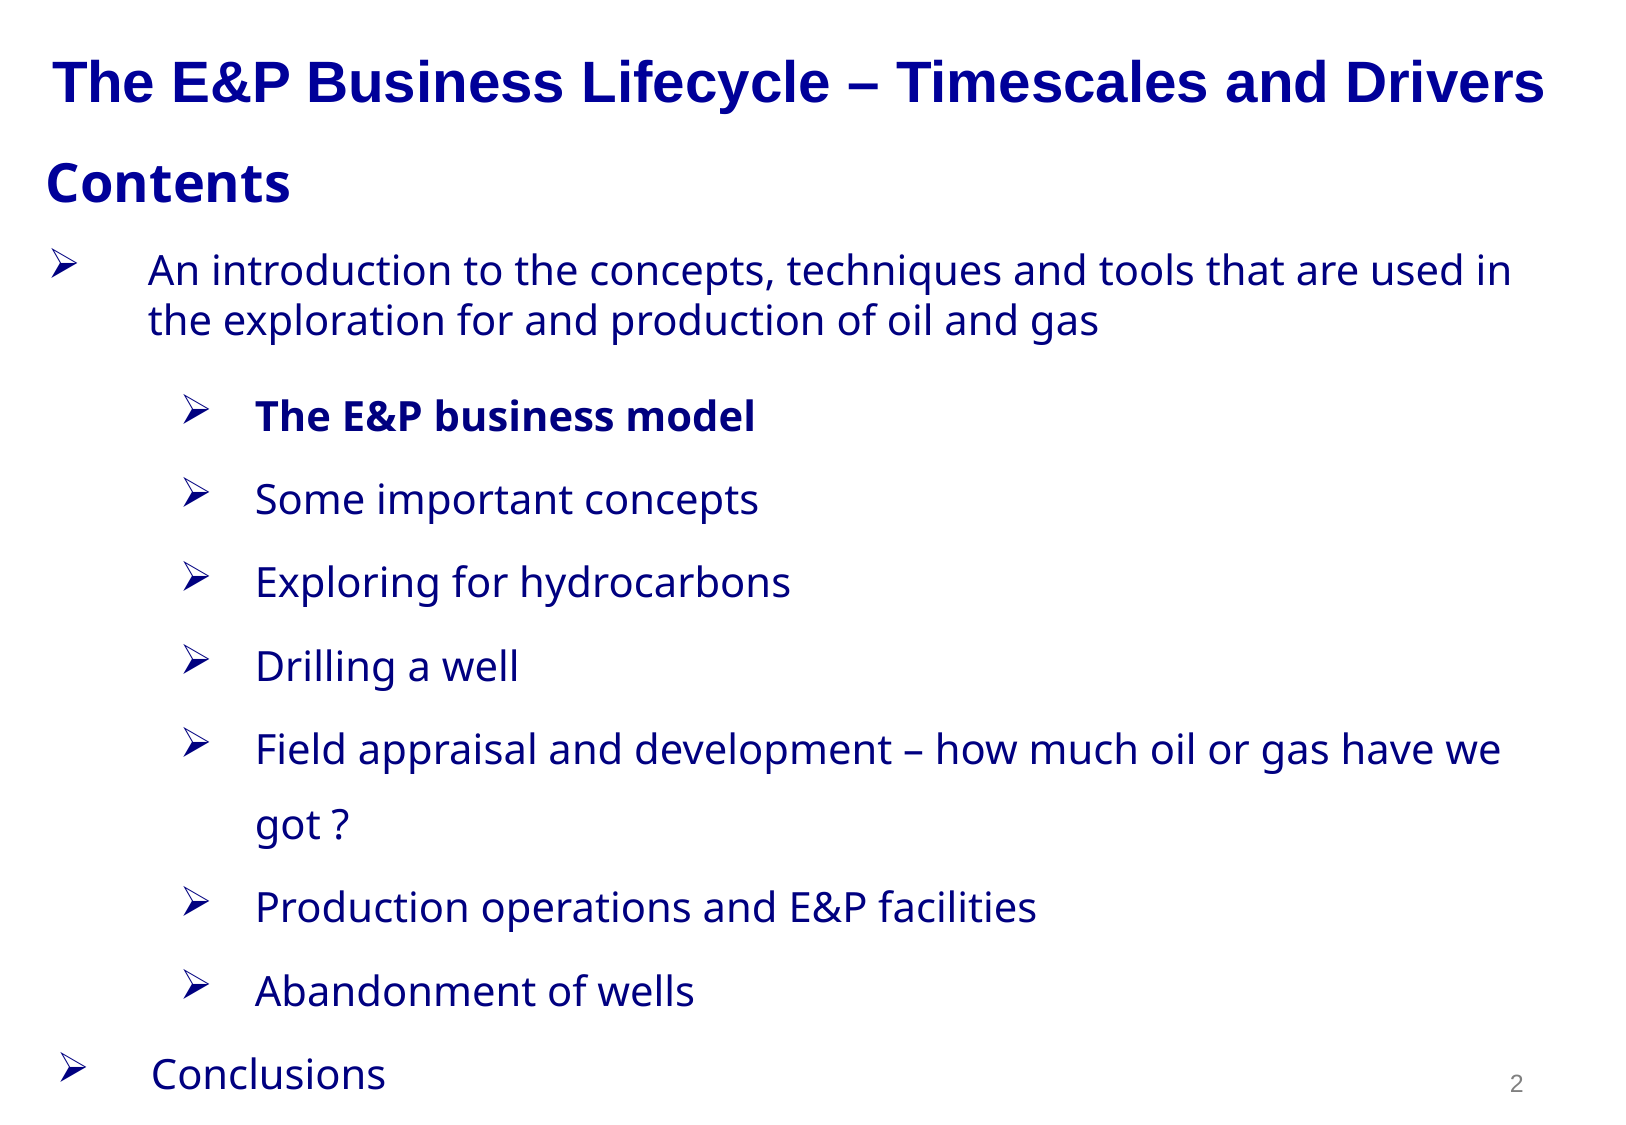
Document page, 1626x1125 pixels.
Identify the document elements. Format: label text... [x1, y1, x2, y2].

title Contents [45, 126, 1570, 235]
text_box The E&P Business Lifecycle – Timescales and Drivers [29, 36, 1588, 122]
list An introduction to the concepts, techniques and tools that are used in the exploration for and production of oil and gas The E&P business model Some important concepts Exploring for hydrocarbons Drilling a well Field appraisal and development – how much oil or gas have we got ? Production operations and E&P facilities Abandonment of wells Conclusions [47, 243, 1570, 1069]
